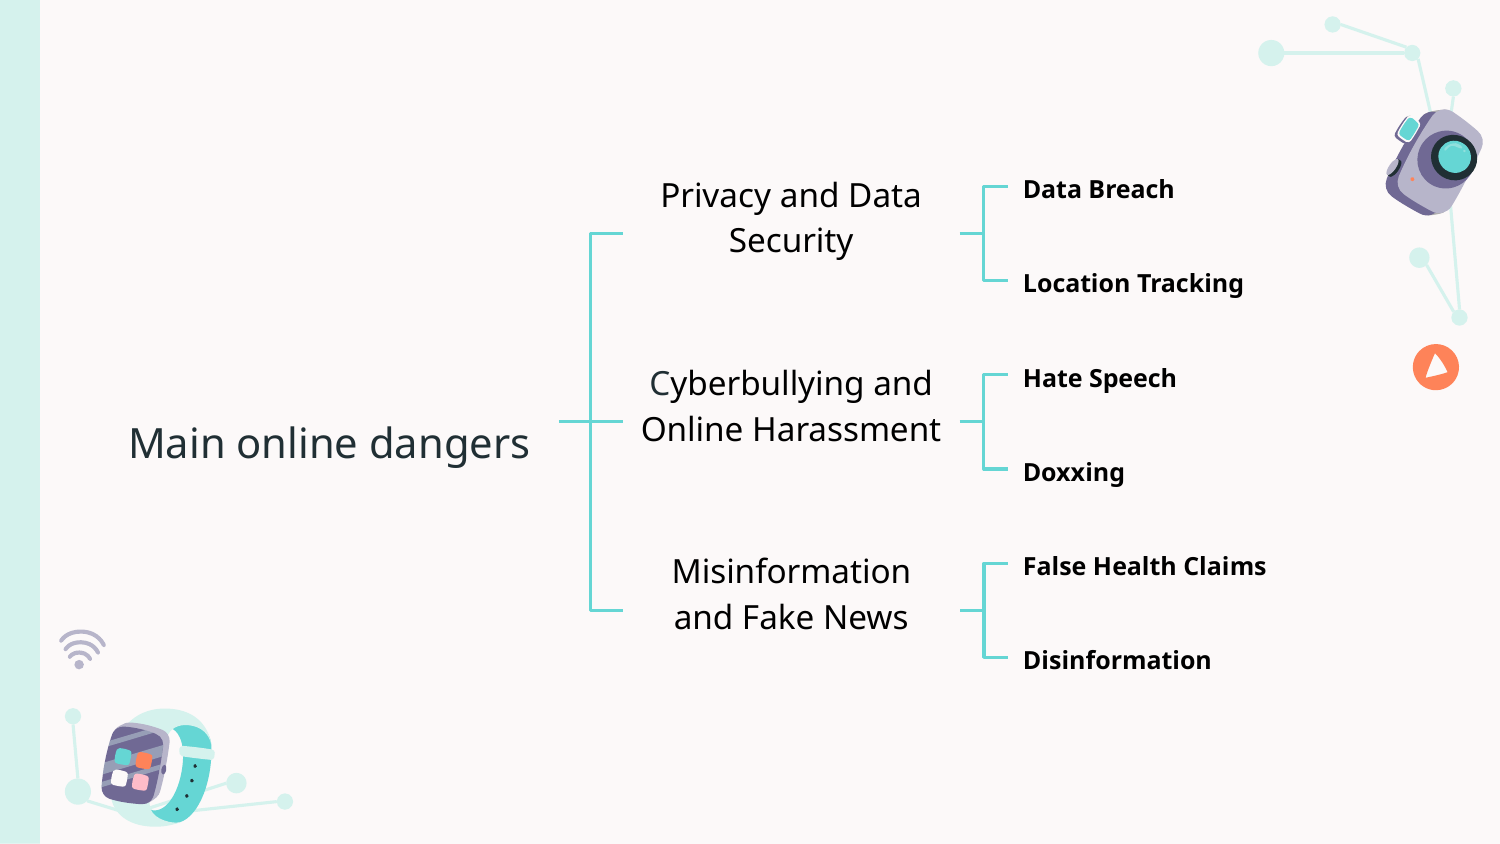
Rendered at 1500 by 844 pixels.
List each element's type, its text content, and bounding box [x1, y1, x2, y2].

text_box Privacy and Data Security [622, 192, 954, 275]
text_box Disinformation [1007, 616, 1371, 699]
text_box Doxxing [1007, 427, 1371, 511]
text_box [558, 428, 624, 611]
text_box Misinformation and Fake News [622, 569, 954, 652]
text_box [959, 233, 1009, 281]
text_box False Health Claims [1007, 522, 1371, 605]
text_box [959, 186, 1009, 232]
text_box Main online dangers [113, 361, 553, 483]
text_box Hate Speech [1007, 333, 1371, 416]
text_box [959, 562, 1009, 609]
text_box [959, 609, 1009, 658]
text_box Cyberbullying and Online Harassment [628, 380, 954, 463]
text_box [558, 233, 624, 420]
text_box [959, 374, 1009, 421]
text_box Location Tracking [1007, 239, 1371, 322]
text_box Data Breach [1007, 145, 1371, 228]
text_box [959, 421, 1009, 470]
